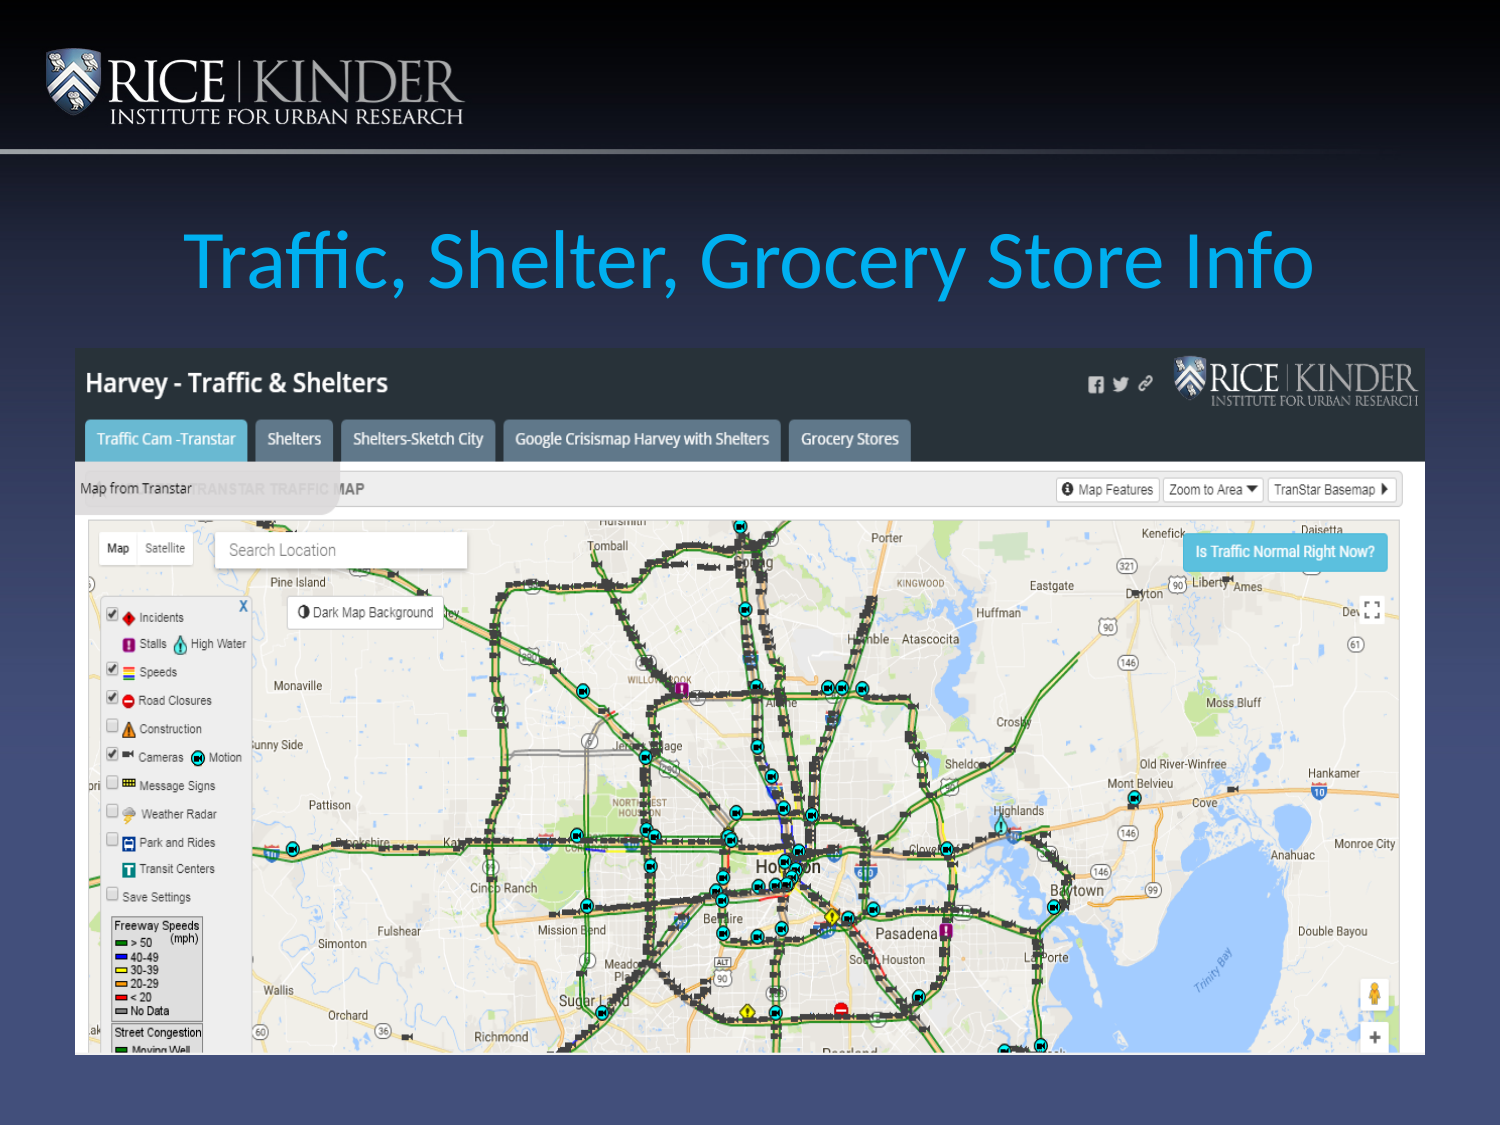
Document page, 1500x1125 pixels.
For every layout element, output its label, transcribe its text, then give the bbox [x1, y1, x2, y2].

picture [0, 0, 1500, 1125]
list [74, 348, 1426, 1055]
title Traffic, Shelter, Grocery Store Info [75, 161, 1425, 348]
